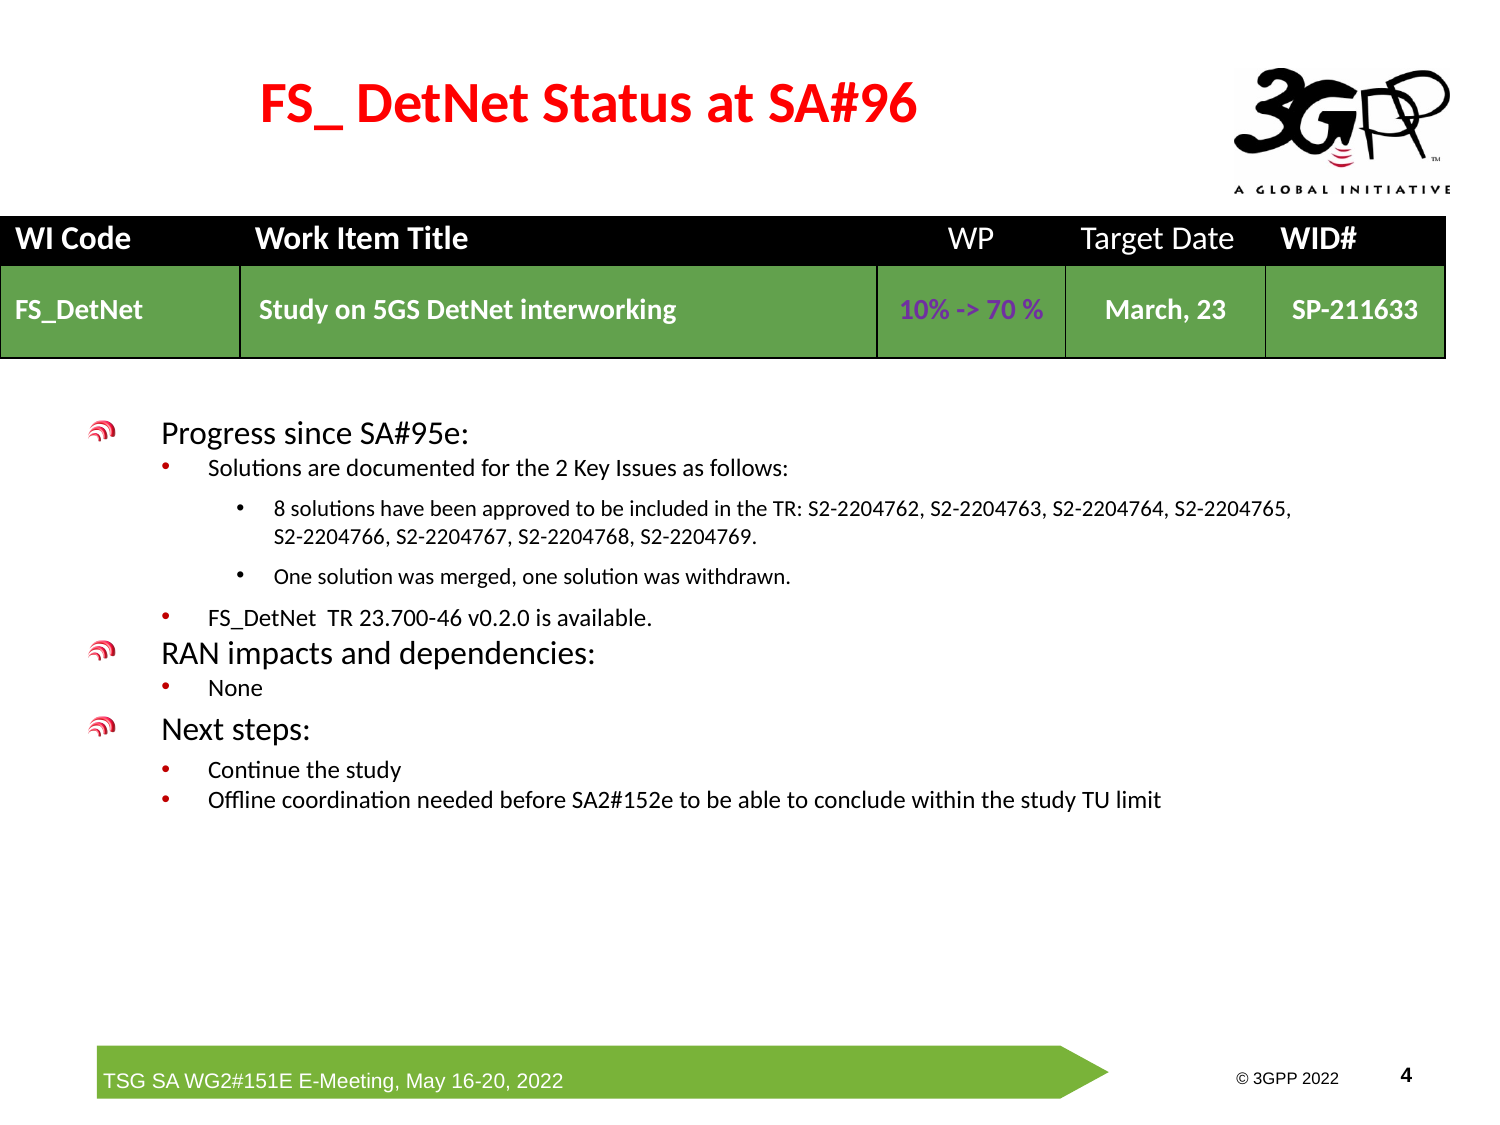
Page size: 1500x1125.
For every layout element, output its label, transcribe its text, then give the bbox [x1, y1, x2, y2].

table_cell SP-211633 [1266, 266, 1444, 357]
list Progress since SA#95e: Solutions are documented for the 2 Key Issues as follows: 8 solutions have been approved to be included in the TR: S2-2204762, S2-2204763, S2-2204764, S2-2204765, S2-2204766, S2-2204767, S2-2204768, S2-2204769. One solution was merged, one solution was withdrawn. FS_DetNet TR 23.700-46 v0.2.0 is available. RAN impacts and dependencies: None Next steps: Continue the study Offline coordination needed before SA2#152e to be able to conclude within the study TU limit [71, 403, 1316, 851]
table_header Target Date [1066, 218, 1265, 265]
table_cell 10% -> 70 % [878, 266, 1065, 357]
picture [86, 715, 110, 739]
picture [86, 419, 110, 444]
picture [86, 639, 110, 663]
picture [1234, 68, 1450, 194]
title FS_ DetNet Status at SA#96 [29, 34, 1150, 164]
table_cell FS_DetNet [1, 266, 239, 357]
table_cell Study on 5GS DetNet interworking [241, 266, 876, 357]
table_header WI Code [1, 218, 239, 265]
table_cell March, 23 [1066, 266, 1265, 357]
table_header WP [878, 218, 1065, 265]
table_header WID# [1266, 218, 1444, 265]
table_header Work Item Title [241, 218, 876, 265]
